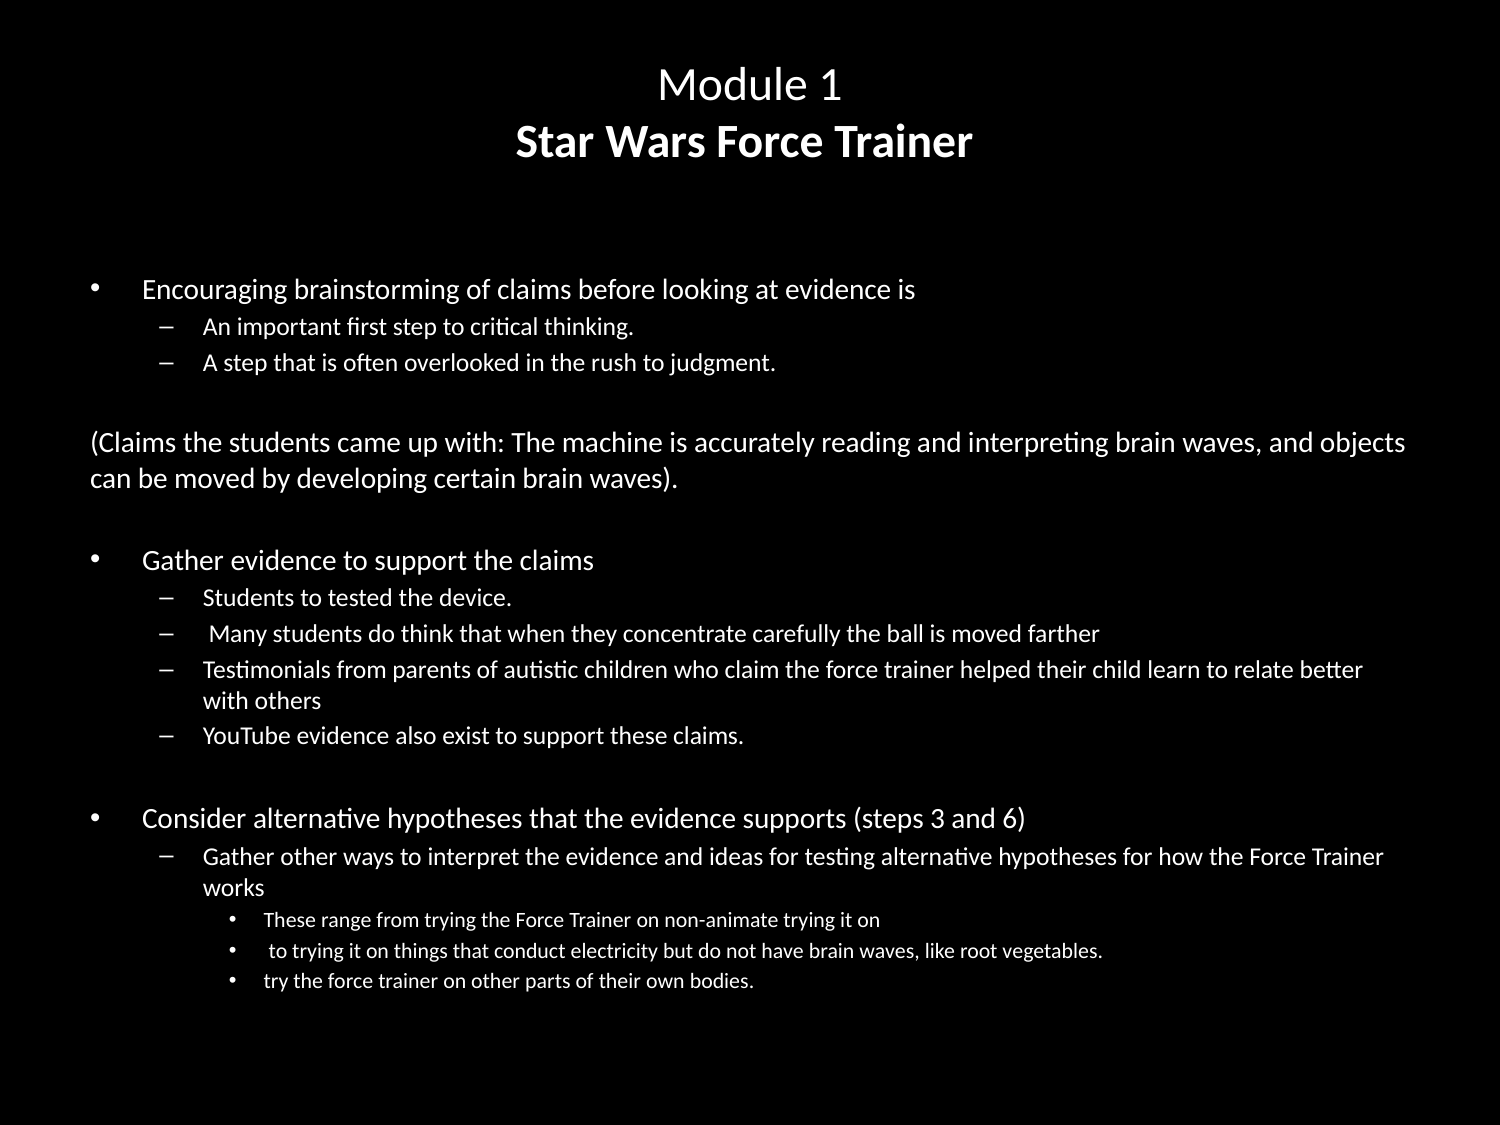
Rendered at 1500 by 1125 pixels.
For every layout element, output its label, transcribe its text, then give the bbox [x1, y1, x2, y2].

list Encouraging brainstorming of claims before looking at evidence is An important first step to critical thinking. A step that is often overlooked in the rush to judgment. (Claims the students came up with: The machine is accurately reading and interpreting brain waves, and objects can be moved by developing certain brain waves). Gather evidence to support the claims Students to tested the device. Many students do think that when they concentrate carefully the ball is moved farther Testimonials from parents of autistic children who claim the force trainer helped their child learn to relate better with others YouTube evidence also exist to support these claims. Consider alternative hypotheses that the evidence supports (steps 3 and 6) Gather other ways to interpret the evidence and ideas for testing alternative hypotheses for how the Force Trainer works These range from trying the Force Trainer on non-animate trying it on to trying it on things that conduct electricity but do not have brain waves, like root vegetables. try the force trainer on other parts of their own bodies. [75, 262, 1425, 1005]
title Module 1 Star Wars Force Trainer [75, 45, 1425, 233]
